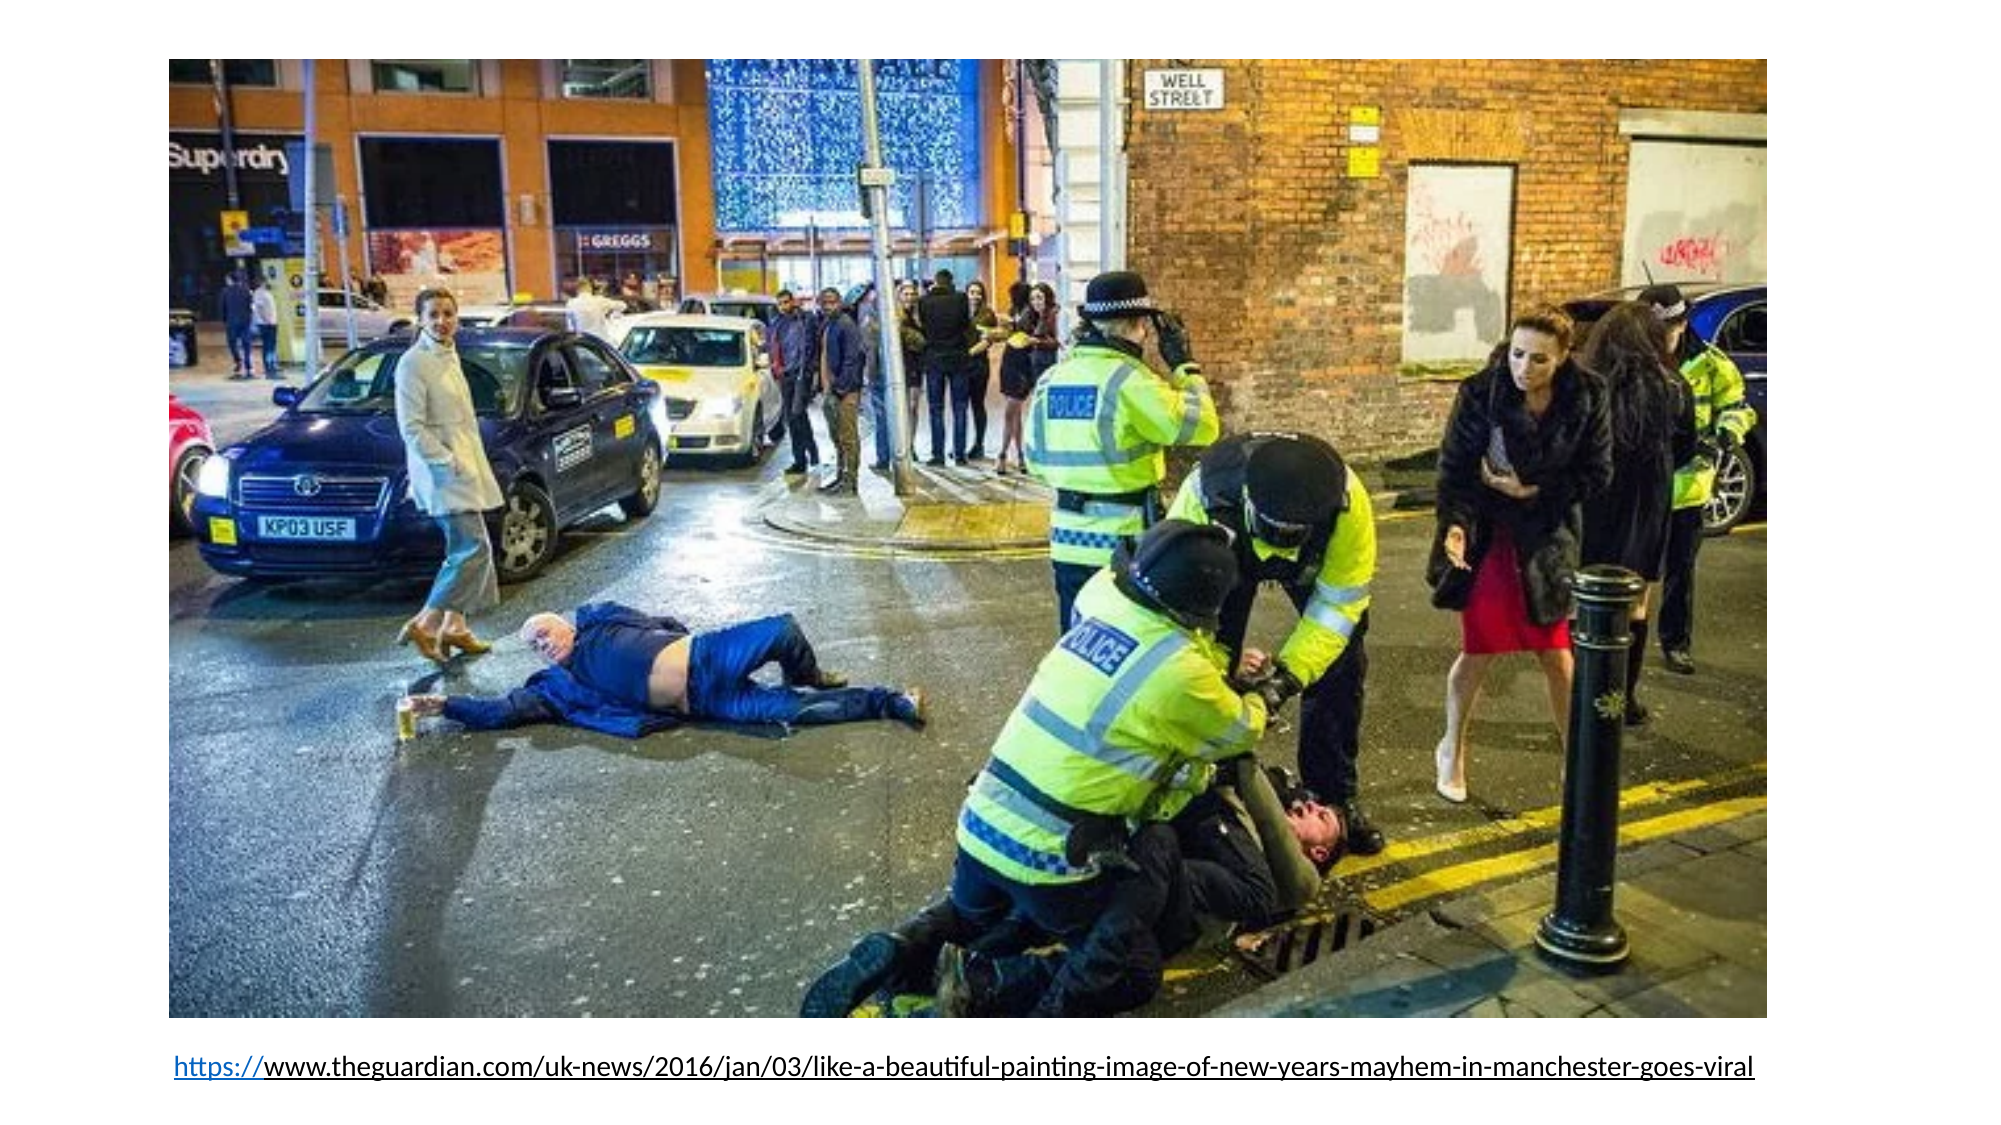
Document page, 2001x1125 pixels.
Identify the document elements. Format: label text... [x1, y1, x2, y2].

text_box https://www.theguardian.com/uk-news/2016/jan/03/like-a-beautiful-painting-image-of-new-years-mayhem-in-manchester-goes-viral [158, 1039, 1842, 1090]
picture [169, 59, 1767, 1018]
